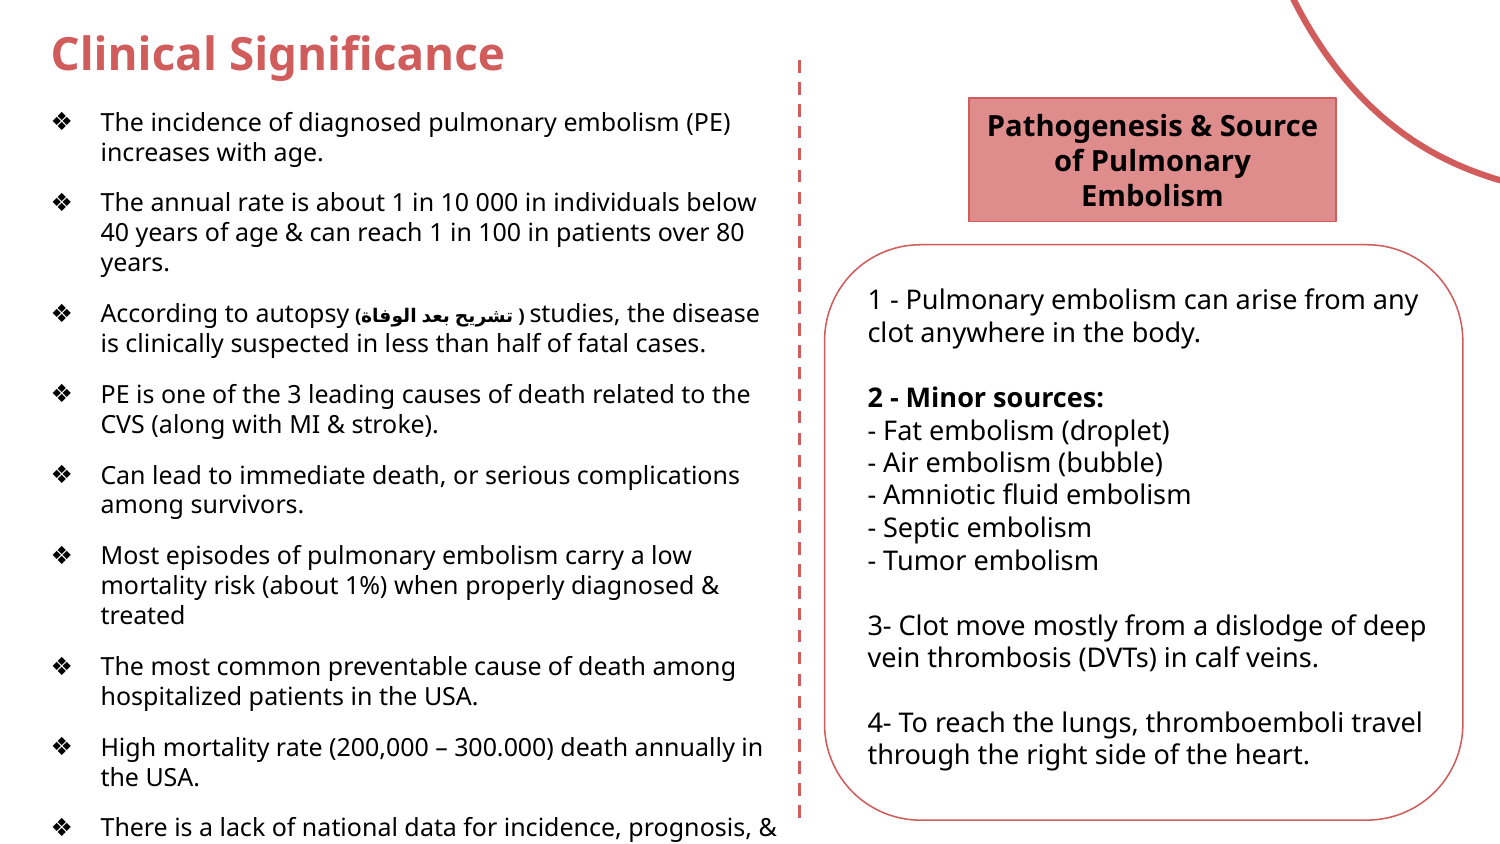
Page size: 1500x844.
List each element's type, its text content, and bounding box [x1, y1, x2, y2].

text_box [824, 273, 852, 792]
text_box [1453, 298, 1463, 767]
text_box 1 - Pulmonary embolism can arise from any clot anywhere in the body. 2 - Minor sources: - Fat embolism (droplet) - Air embolism (bubble) - Amniotic fluid embolism - Septic embolism - Tumor embolism 3- Clot move mostly from a dislodge of deep vein thrombosis (DVTs) in calf veins. 4- To reach the lungs, thromboemboli travel through the right side of the heart. [852, 267, 1453, 844]
text_box [859, 244, 1429, 267]
title Clinical Significance [35, 9, 559, 91]
text_box The incidence of diagnosed pulmonary embolism (PE) increases with age. The annual rate is about 1 in 10 000 in individuals below 40 years of age & can reach 1 in 100 in patients over 80 years. According to autopsy (تشريح بعد الوفاة ) studies, the disease is clinically suspected in less than half of fatal cases. PE is one of the 3 leading causes of death related to the CVS (along with MI & stroke). Can lead to immediate death, or serious complications among survivors. Most episodes of pulmonary embolism carry a low mortality risk (about 1%) when properly diagnosed & treated The most common preventable cause of death among hospitalized patients in the USA. High mortality rate (200,000 – 300.000) death annually in the USA. There is a lack of national data for incidence, prognosis, & rate of death of pulmonary embolism. [10, 91, 800, 844]
text_box Pathogenesis & Source of Pulmonary Embolism [968, 97, 1337, 222]
